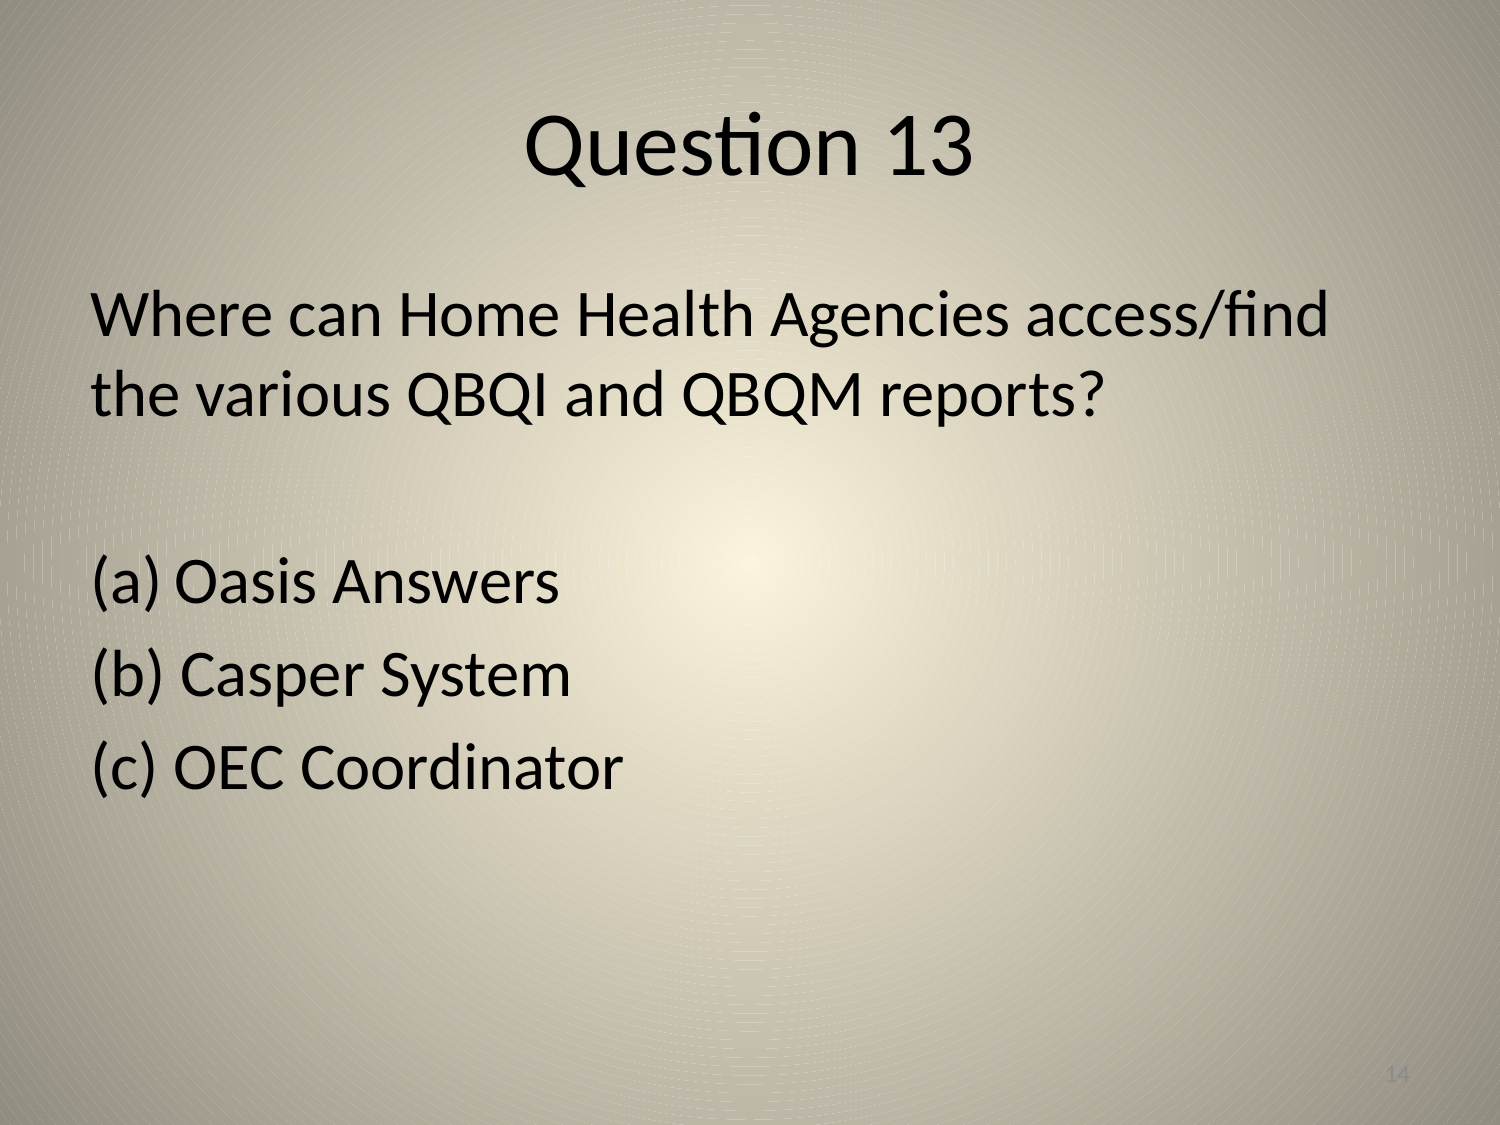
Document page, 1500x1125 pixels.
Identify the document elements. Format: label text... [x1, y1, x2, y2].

list Where can Home Health Agencies access/find the various QBQI and QBQM reports? Oasis Answers (b) Casper System (c) OEC Coordinator [75, 262, 1425, 1005]
title Question 13 [75, 45, 1425, 233]
slide_number 14 [1074, 1042, 1425, 1103]
